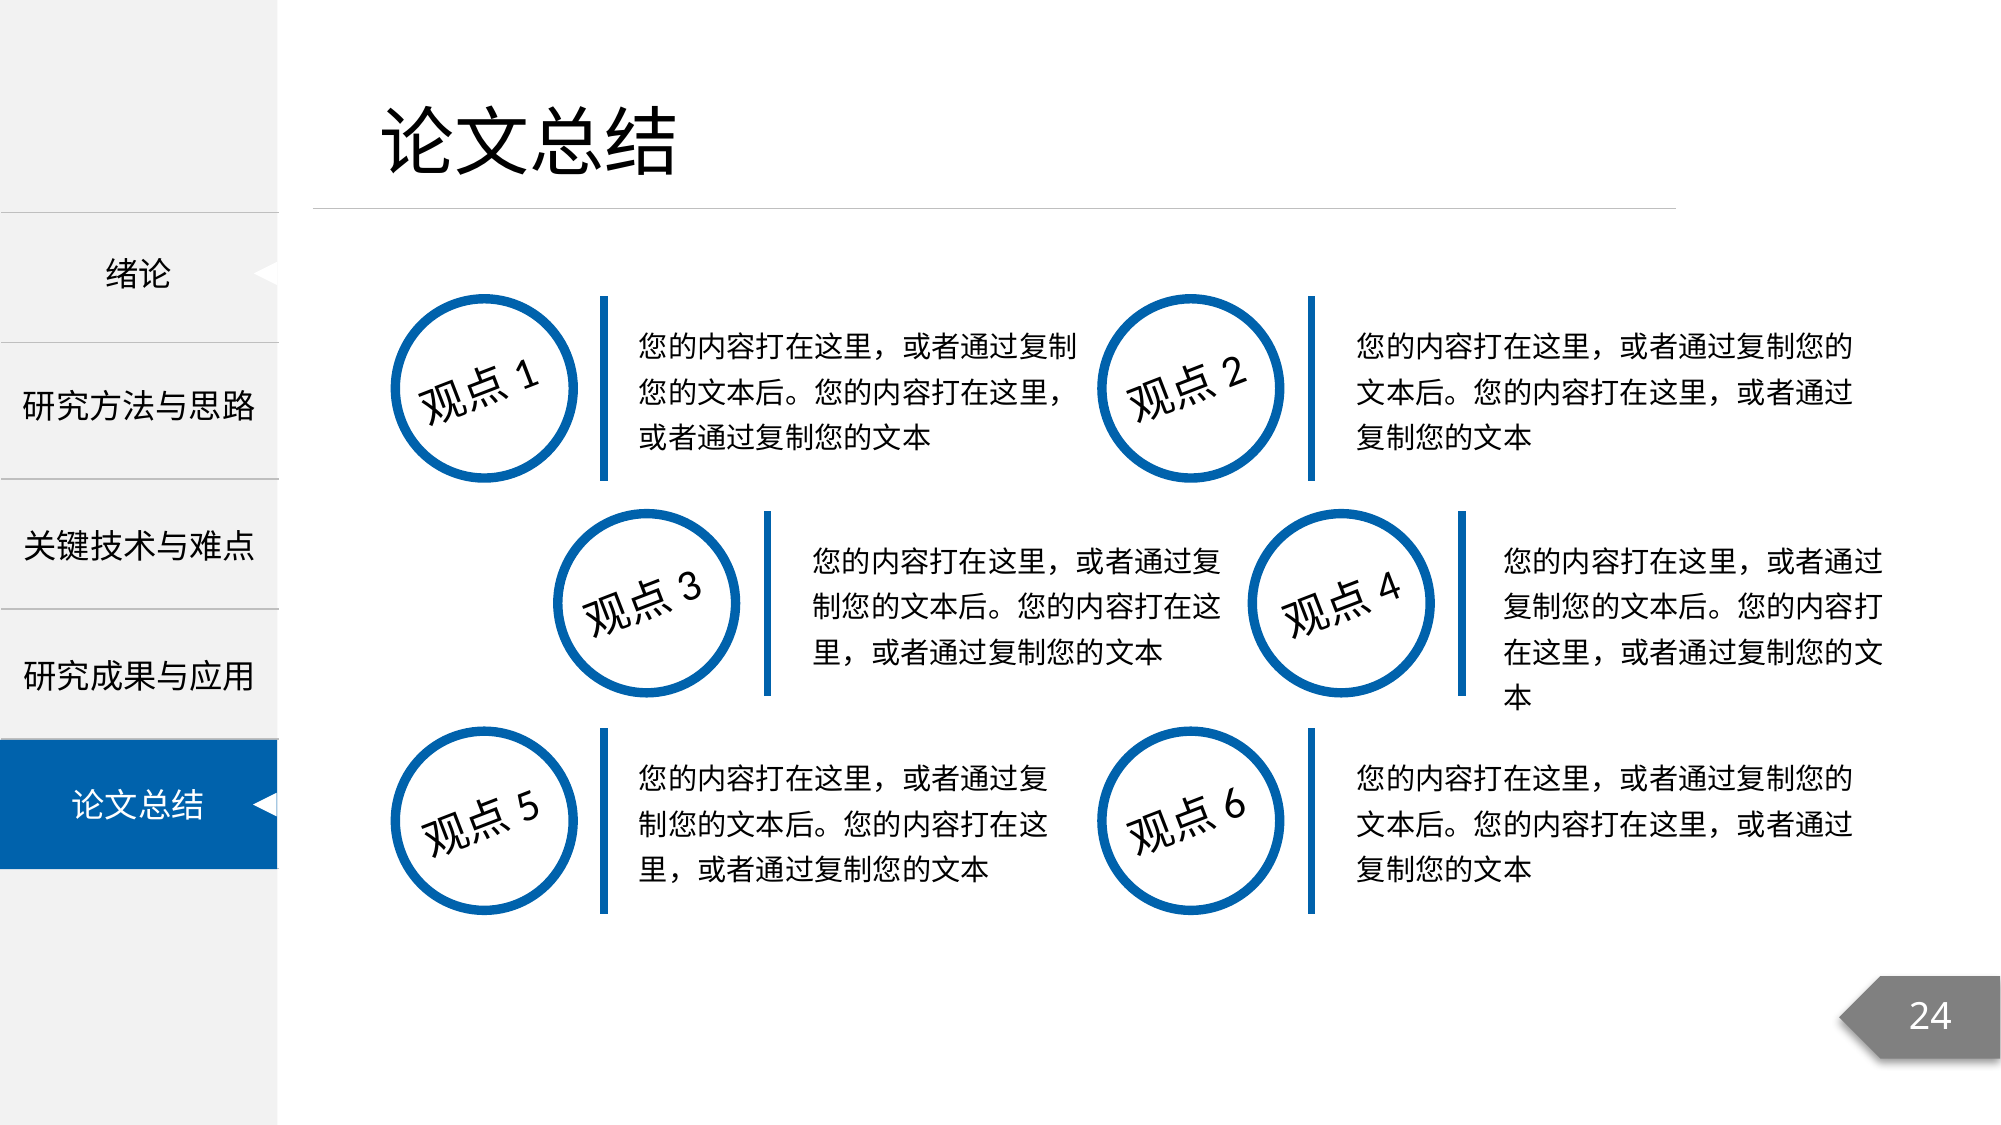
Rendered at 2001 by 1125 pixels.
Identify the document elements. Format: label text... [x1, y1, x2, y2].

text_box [389, 731, 574, 911]
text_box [550, 513, 736, 693]
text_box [1249, 513, 1434, 693]
text_box 您的内容打在这里，或者通过复制您的文本后。您的内容打在这里，或者通过复制您的文本 [1343, 311, 1895, 461]
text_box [386, 298, 574, 479]
text_box 您的内容打在这里，或者通过复制您的文本后。您的内容打在这里，或者通过复制您的文本 [1490, 526, 1926, 722]
text_box 您的内容打在这里，或者通过复制您的文本后。您的内容打在这里，或者通过复制您的文本 [1343, 743, 1895, 894]
text_box [1308, 296, 1315, 481]
text_box [600, 296, 608, 481]
text_box 您的内容打在这里，或者通过复制您的文本后。您的内容打在这里，或者通过复制您的文本 [625, 743, 1076, 894]
text_box [600, 728, 608, 914]
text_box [1094, 298, 1280, 479]
text_box [764, 511, 771, 696]
text_box 您的内容打在这里，或者通过复制您的文本后。您的内容打在这里，或者通过复制您的文本 [799, 526, 1241, 676]
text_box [1094, 731, 1280, 911]
text_box [1458, 511, 1466, 696]
text_box [1308, 728, 1315, 914]
text_box 您的内容打在这里，或者通过复制您的文本后。您的内容打在这里，或者通过复制您的文本 [625, 311, 1094, 461]
